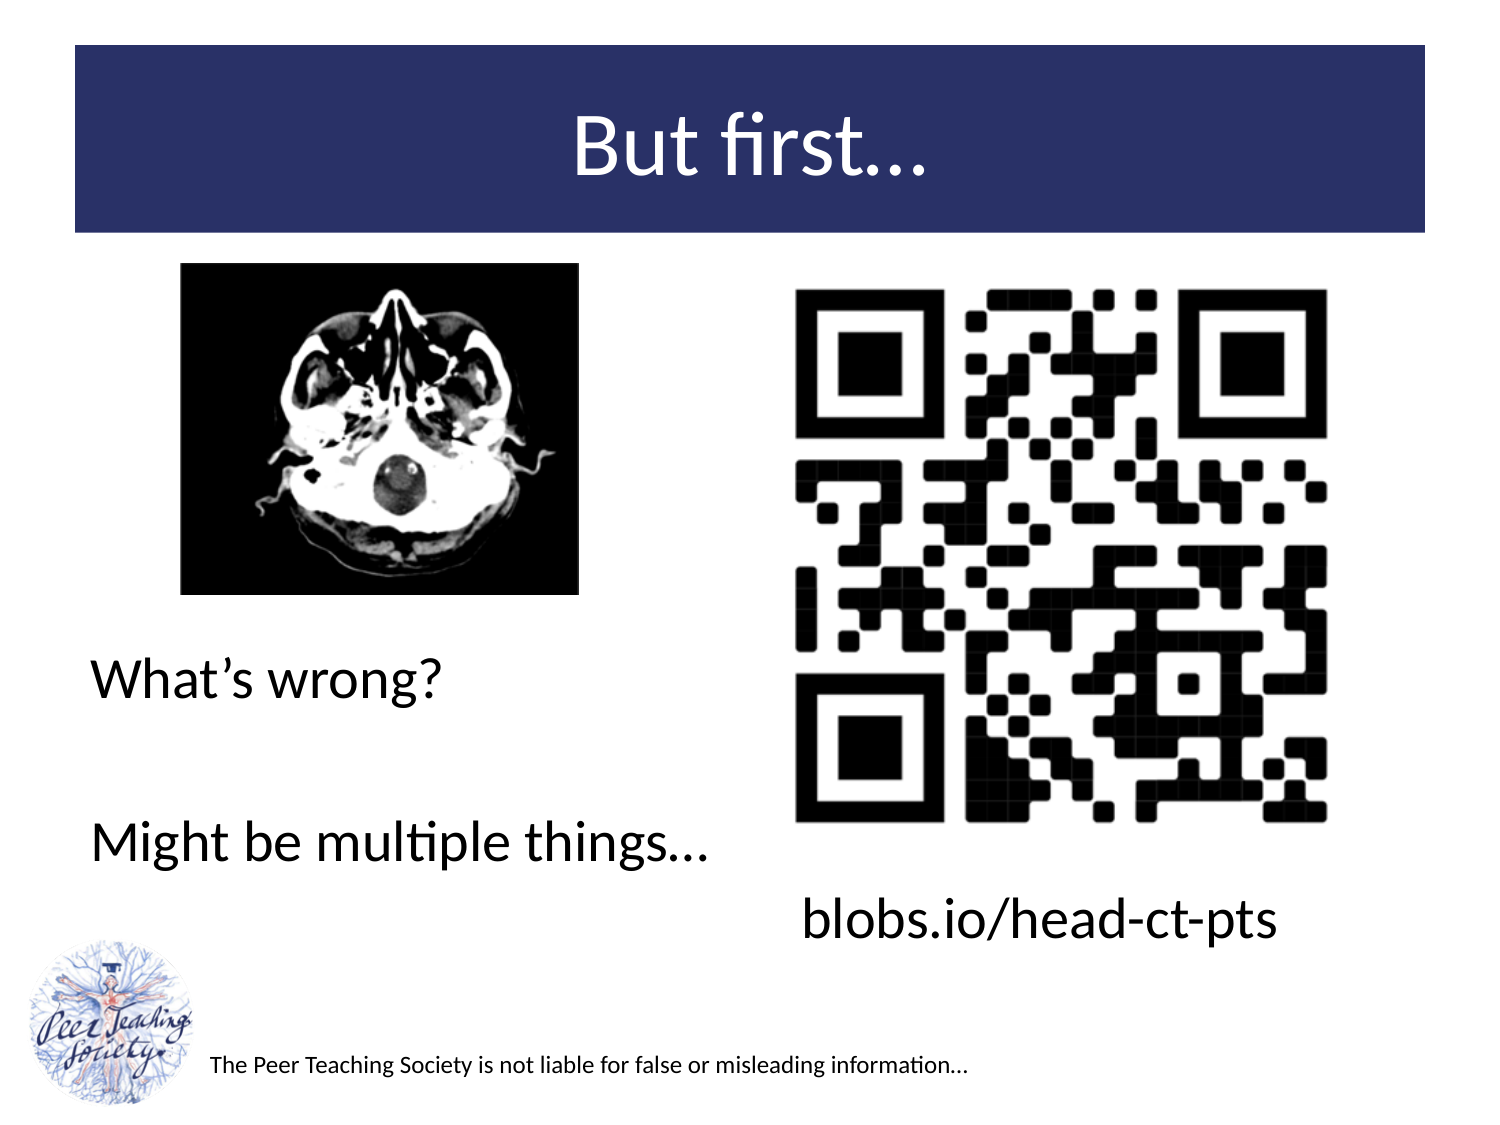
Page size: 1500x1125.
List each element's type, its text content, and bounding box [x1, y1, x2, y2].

title But first… [75, 45, 1425, 233]
picture [180, 263, 579, 595]
list What’s wrong? Might be multiple things… [75, 625, 738, 1005]
list blobs.io/head-ct-pts [786, 865, 1449, 982]
picture [26, 938, 195, 1107]
picture [737, 255, 1386, 866]
